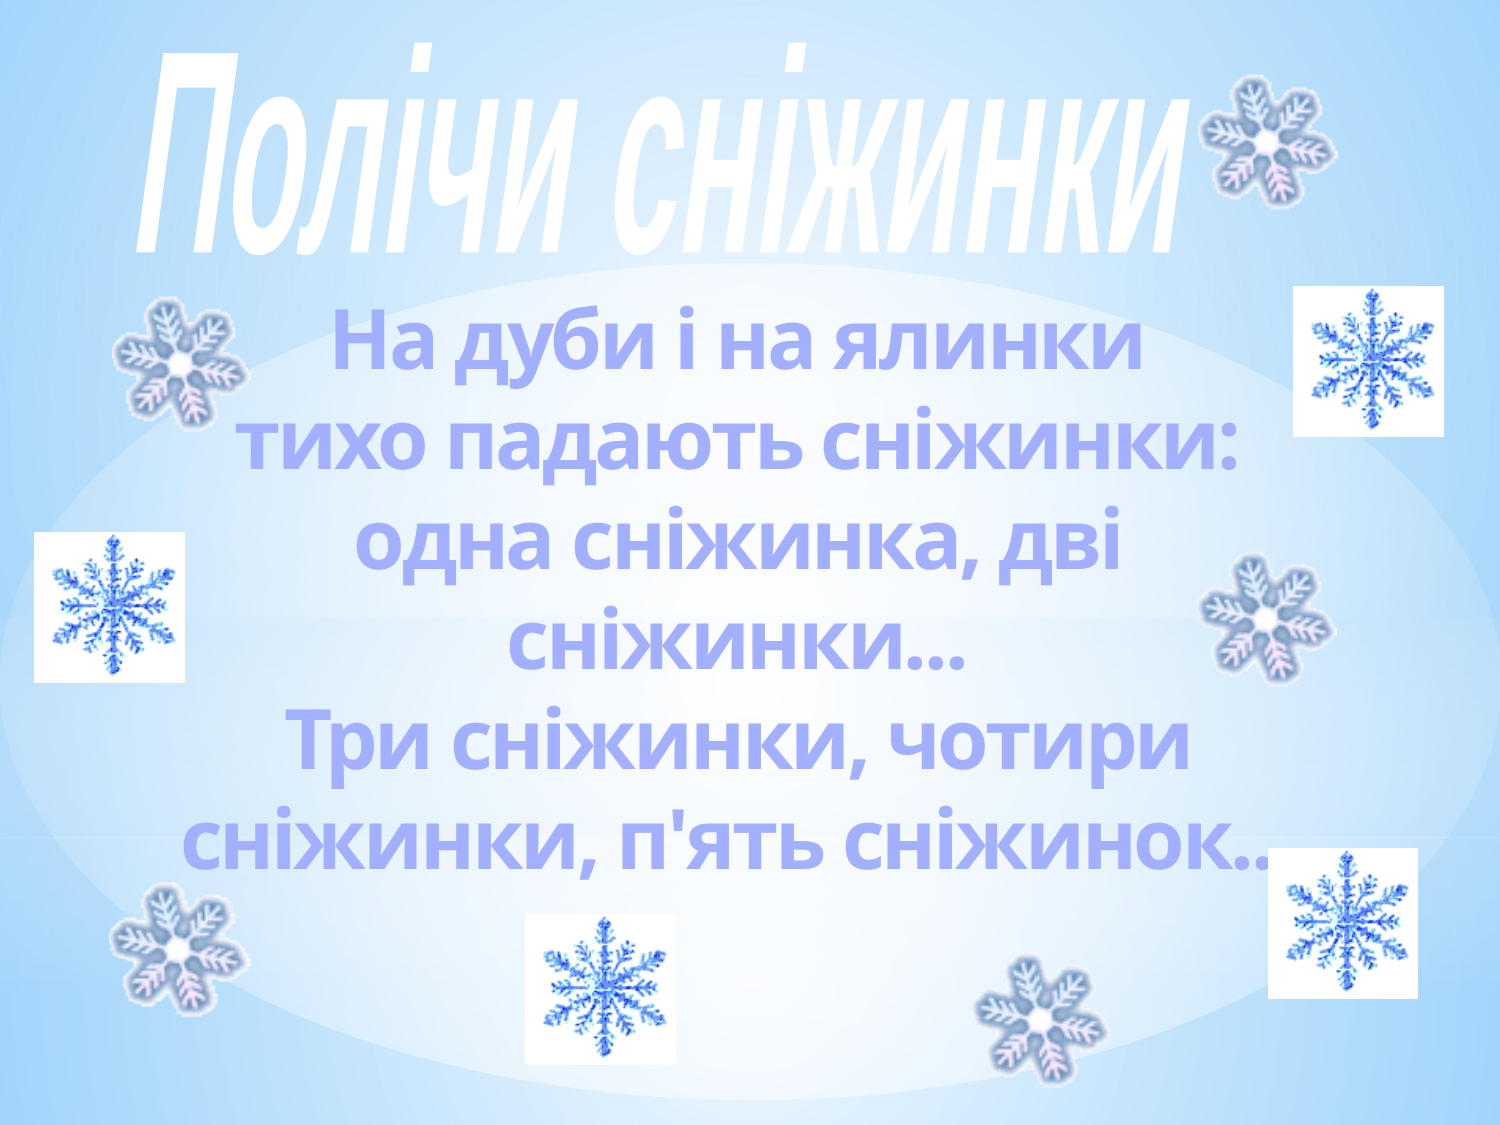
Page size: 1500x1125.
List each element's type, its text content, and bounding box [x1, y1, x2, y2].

picture [1197, 550, 1337, 692]
picture [1267, 848, 1419, 1000]
picture [972, 951, 1112, 1093]
picture [34, 531, 185, 683]
picture [1293, 286, 1444, 437]
picture [1198, 73, 1338, 215]
picture [111, 295, 251, 437]
picture [109, 881, 251, 1023]
text_box На дуби і на ялинки тихо падають сніжинки: одна сніжинка, дві сніжинки... Три сніжинки, чотири сніжинки, п'ять сніжинок... [159, 278, 1317, 894]
picture [525, 914, 676, 1065]
